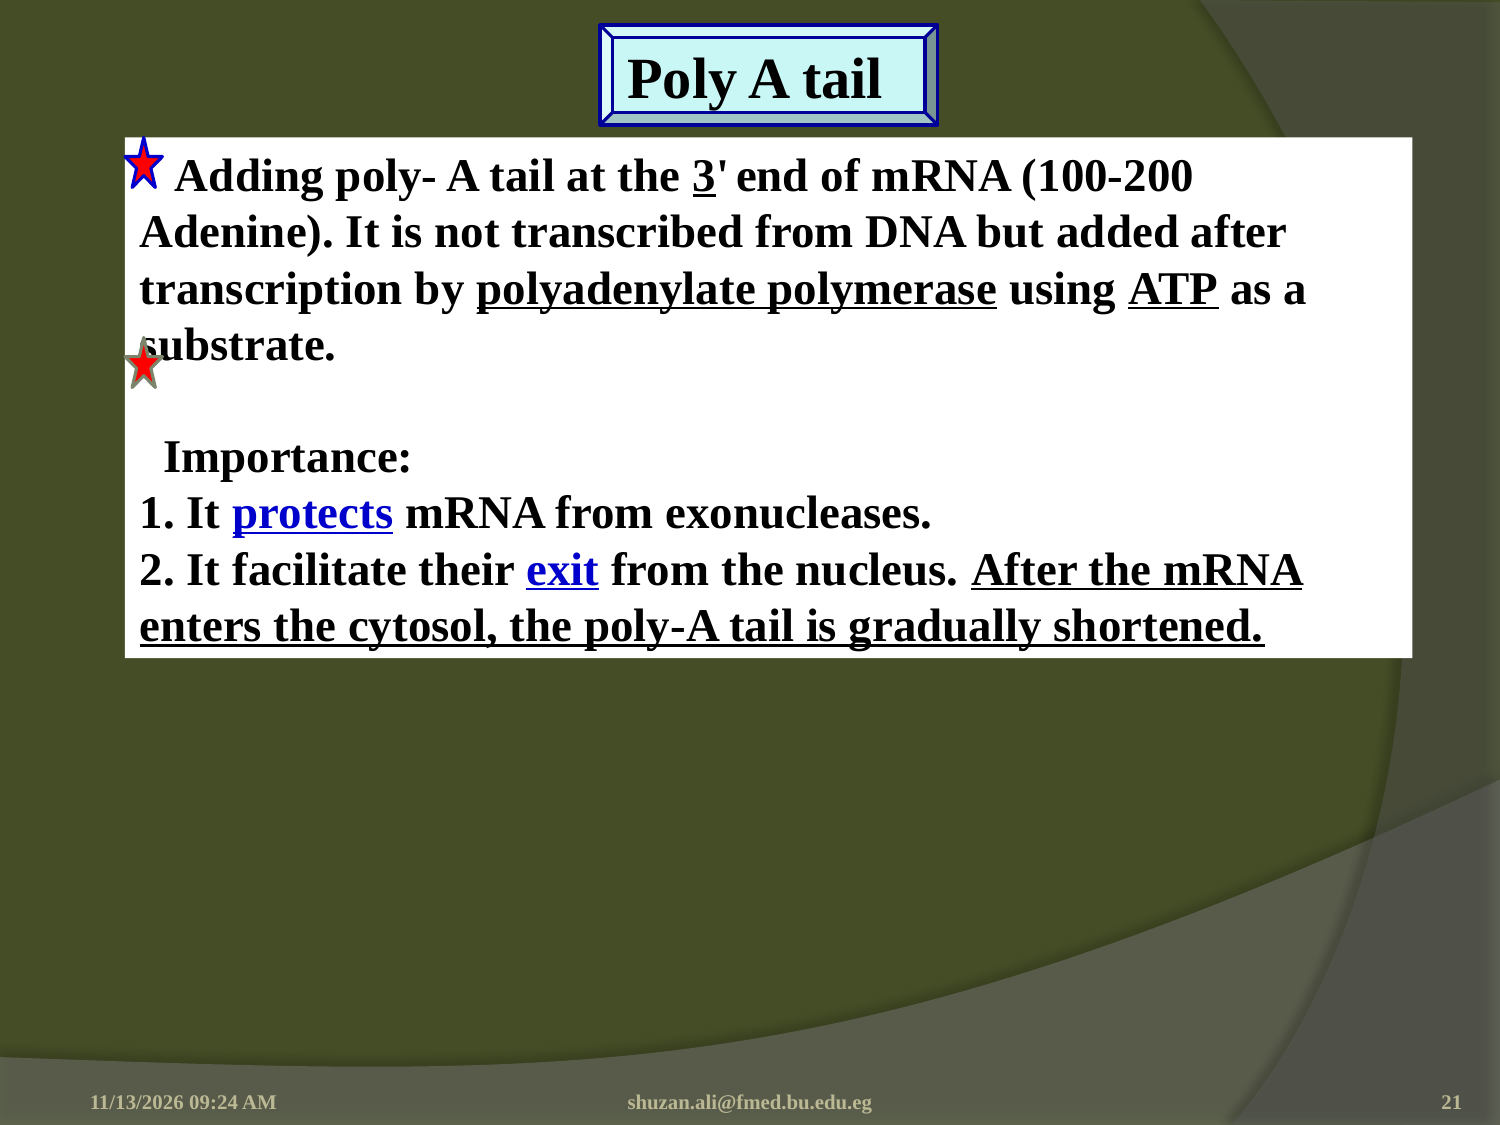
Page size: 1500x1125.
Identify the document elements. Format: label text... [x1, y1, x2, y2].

text_box Adding poly- A tail at the 3' end of mRNA (100-200 Adenine). It is not transcribed from DNA but added after transcription by polyadenylate polymerase using ATP as a substrate. Importance: 1. It protects mRNA from exonucleases. 2. It facilitate their exit from the nucleus. After the mRNA enters the cytosol, the poly-A tail is gradually shortened. [124, 137, 1413, 659]
text_box Poly A tail [598, 23, 939, 127]
footer shuzan.ali@fmed.bu.edu.eg [512, 1053, 988, 1114]
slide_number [75, 1053, 425, 1114]
slide_number 21 [1337, 1053, 1463, 1114]
text_box [123, 135, 164, 189]
text_box [123, 335, 164, 389]
